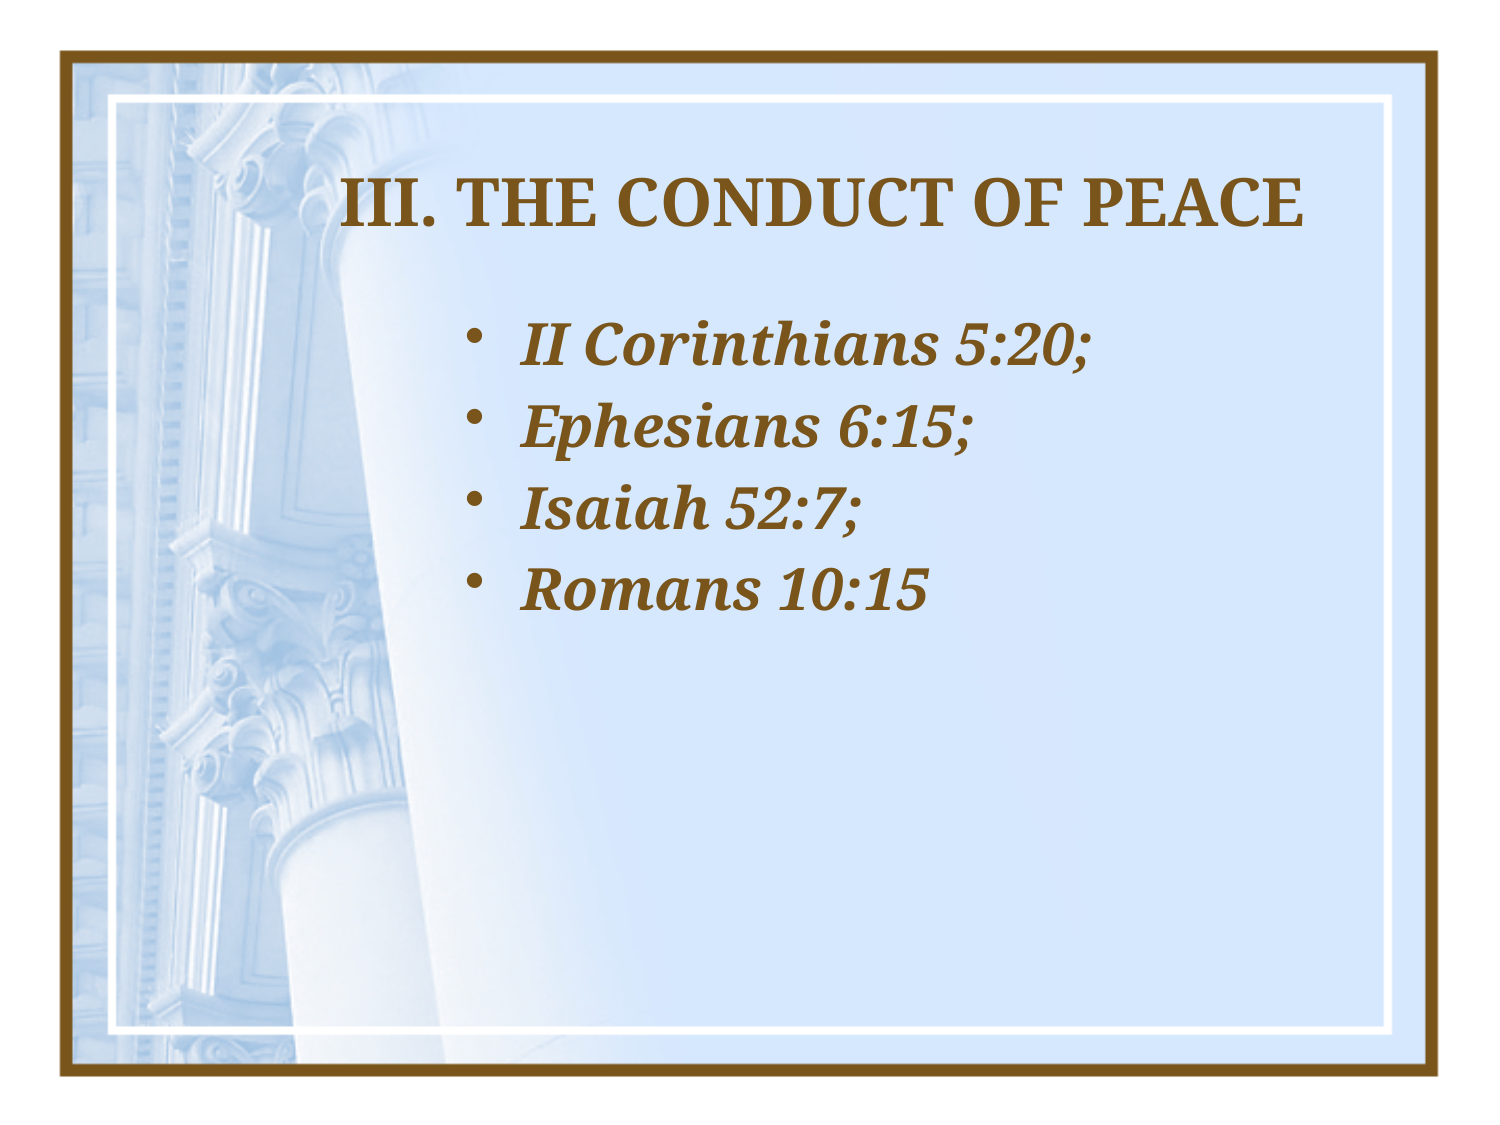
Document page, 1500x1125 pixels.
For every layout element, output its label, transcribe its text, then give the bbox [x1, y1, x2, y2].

picture [0, 0, 1500, 1125]
list II Corinthians 5:20; Ephesians 6:15; Isaiah 52:7; Romans 10:15 [449, 299, 1350, 938]
title III. THE CONDUCT OF PEACE [324, 124, 1350, 276]
